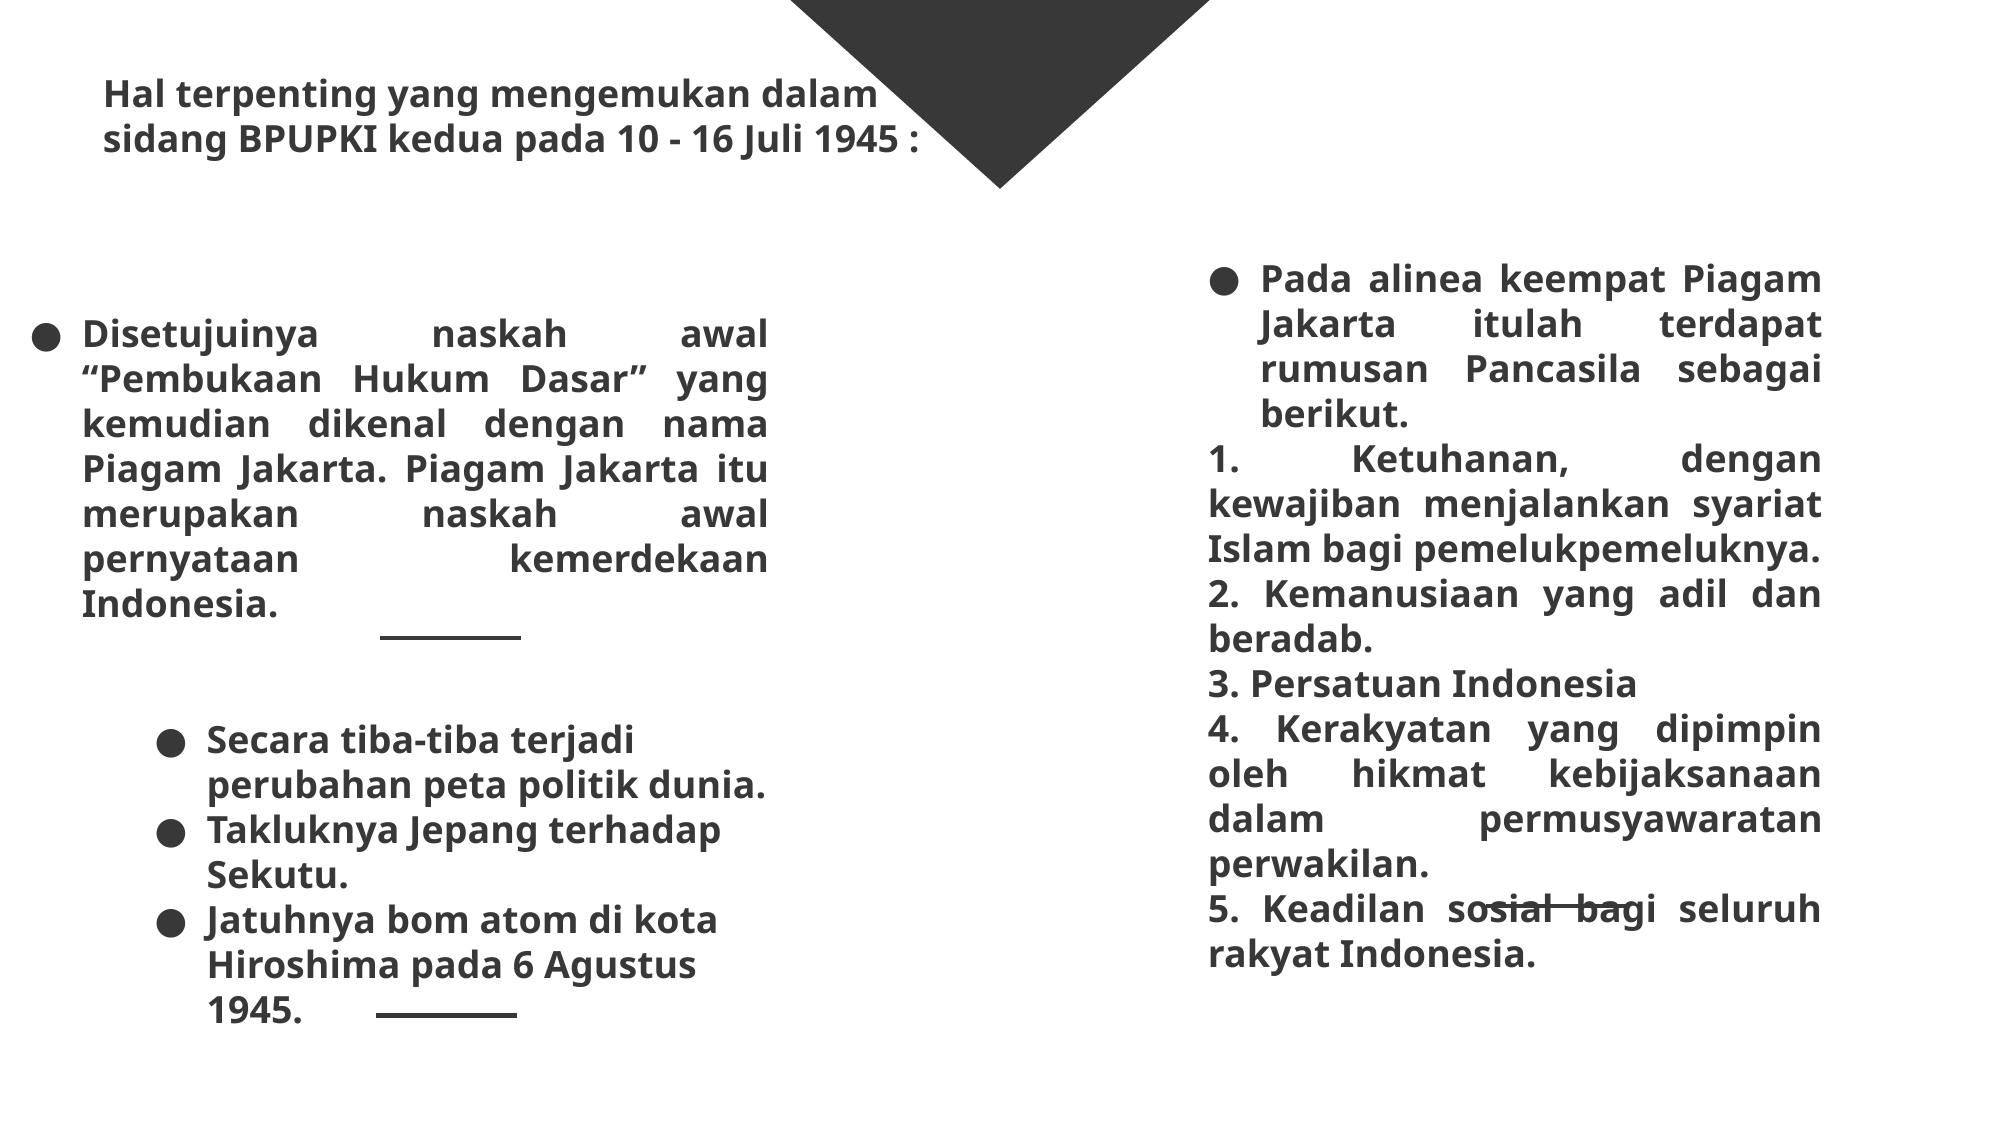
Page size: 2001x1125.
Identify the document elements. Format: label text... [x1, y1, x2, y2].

subtitle Disetujuinya naskah awal “Pembukaan Hukum Dasar” yang kemudian dikenal dengan nama Piagam Jakarta. Piagam Jakarta itu merupakan naskah awal pernyataan kemerdekaan Indonesia. [0, 290, 790, 632]
text_box Pada alinea keempat Piagam Jakarta itulah terdapat rumusan Pancasila sebagai berikut. 1. Ketuhanan, dengan kewajiban menjalankan syariat Islam bagi pemelukpemeluknya. 2. Kemanusiaan yang adil dan beradab. 3. Persatuan Indonesia 4. Kerakyatan yang dipimpin oleh hikmat kebijaksanaan dalam permusyawaratan perwakilan. 5. Keadilan sosial bagi seluruh rakyat Indonesia. [1164, 234, 1844, 860]
text_box Hal terpenting yang mengemukan dalam sidang BPUPKI kedua pada 10 - 16 Juli 1945 : [88, 62, 947, 168]
subtitle Secara tiba-tiba terjadi perubahan peta politik dunia. Takluknya Jepang terhadap Sekutu. Jatuhnya bom atom di kota Hiroshima pada 6 Agustus 1945. [111, 696, 790, 1023]
